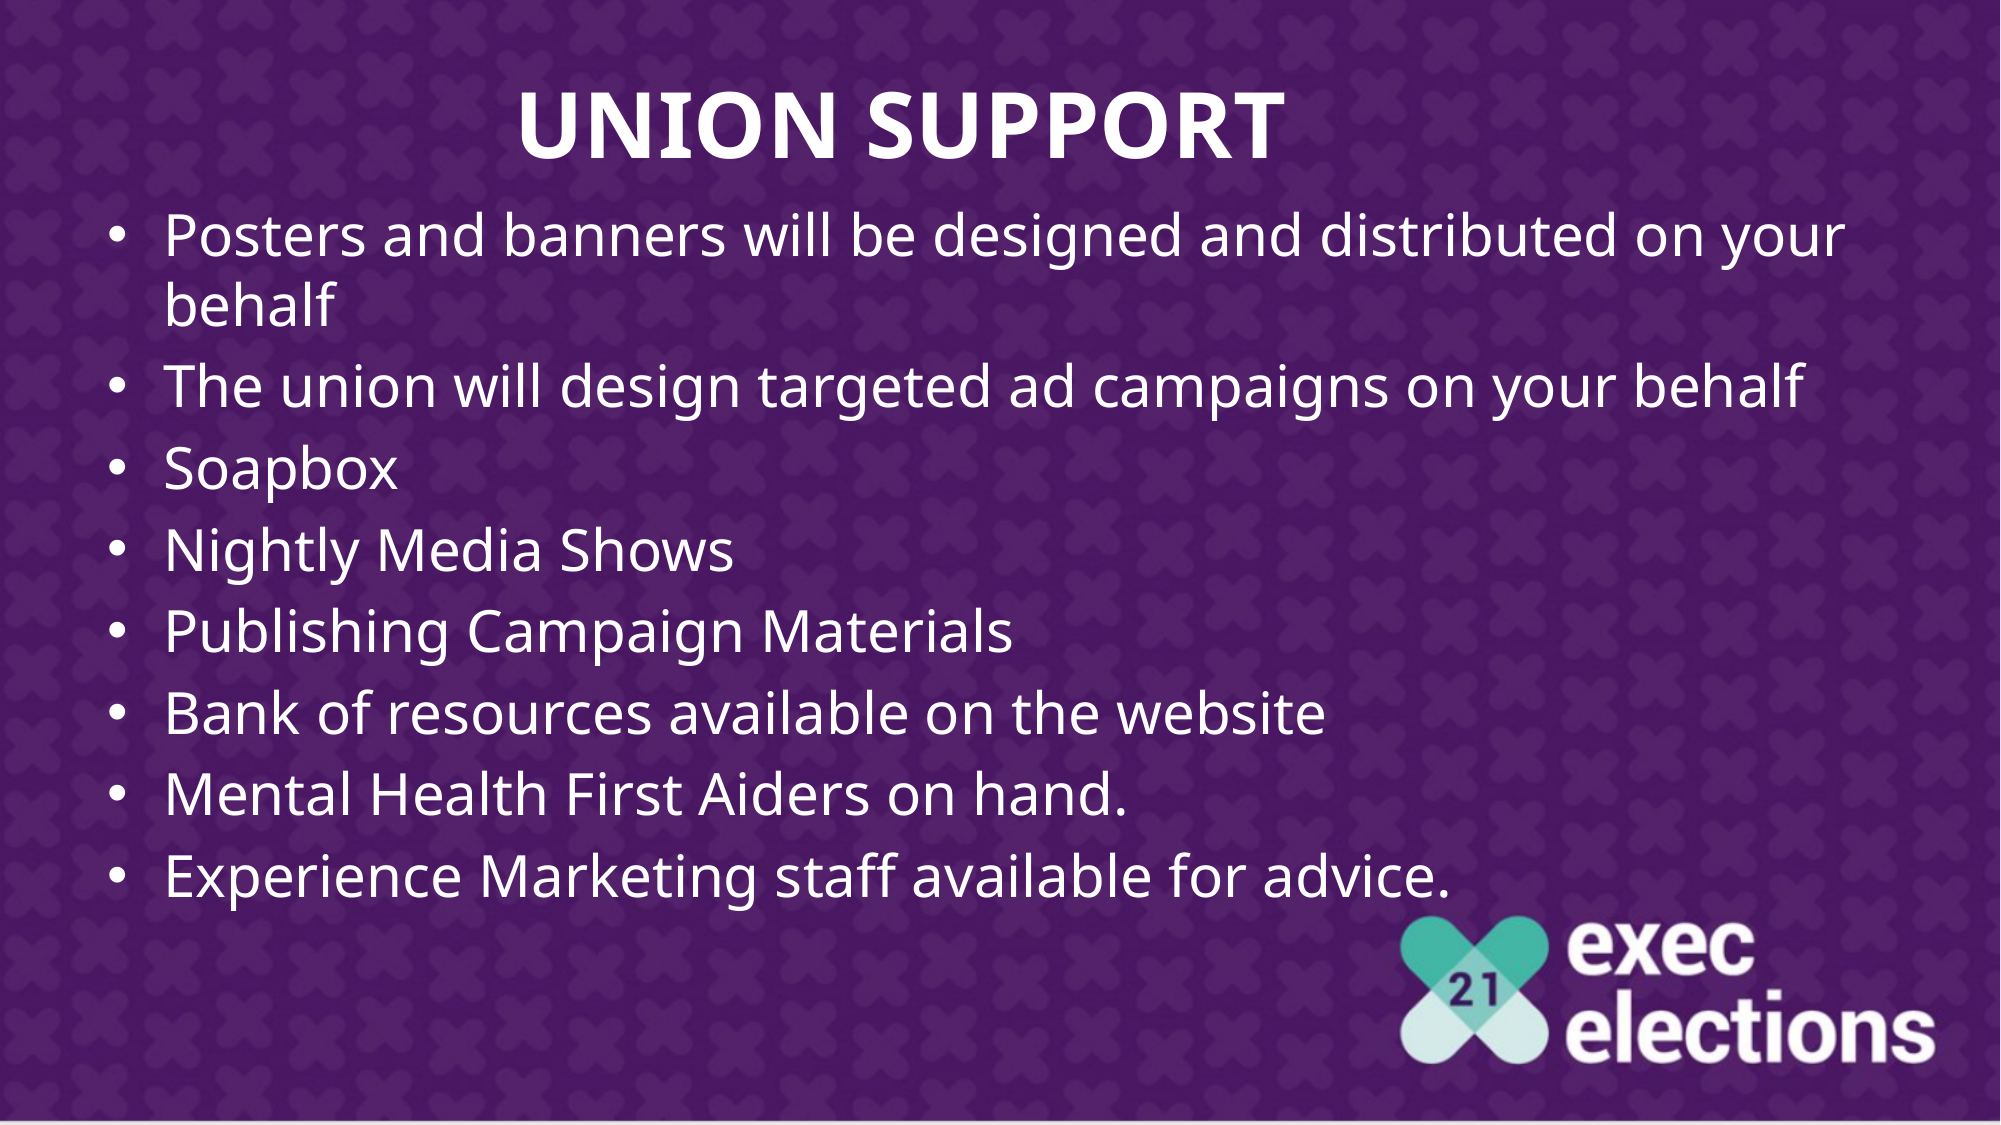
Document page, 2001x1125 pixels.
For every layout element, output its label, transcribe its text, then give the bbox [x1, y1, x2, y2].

picture [0, 0, 2001, 1125]
title UNION SUPPORT [10, 27, 1811, 216]
list Posters and banners will be designed and distributed on your behalf The union will design targeted ad campaigns on your behalf Soapbox Nightly Media Shows Publishing Campaign Materials Bank of resources available on the website Mental Health First Aiders on hand. Experience Marketing staff available for advice. [92, 190, 1908, 934]
